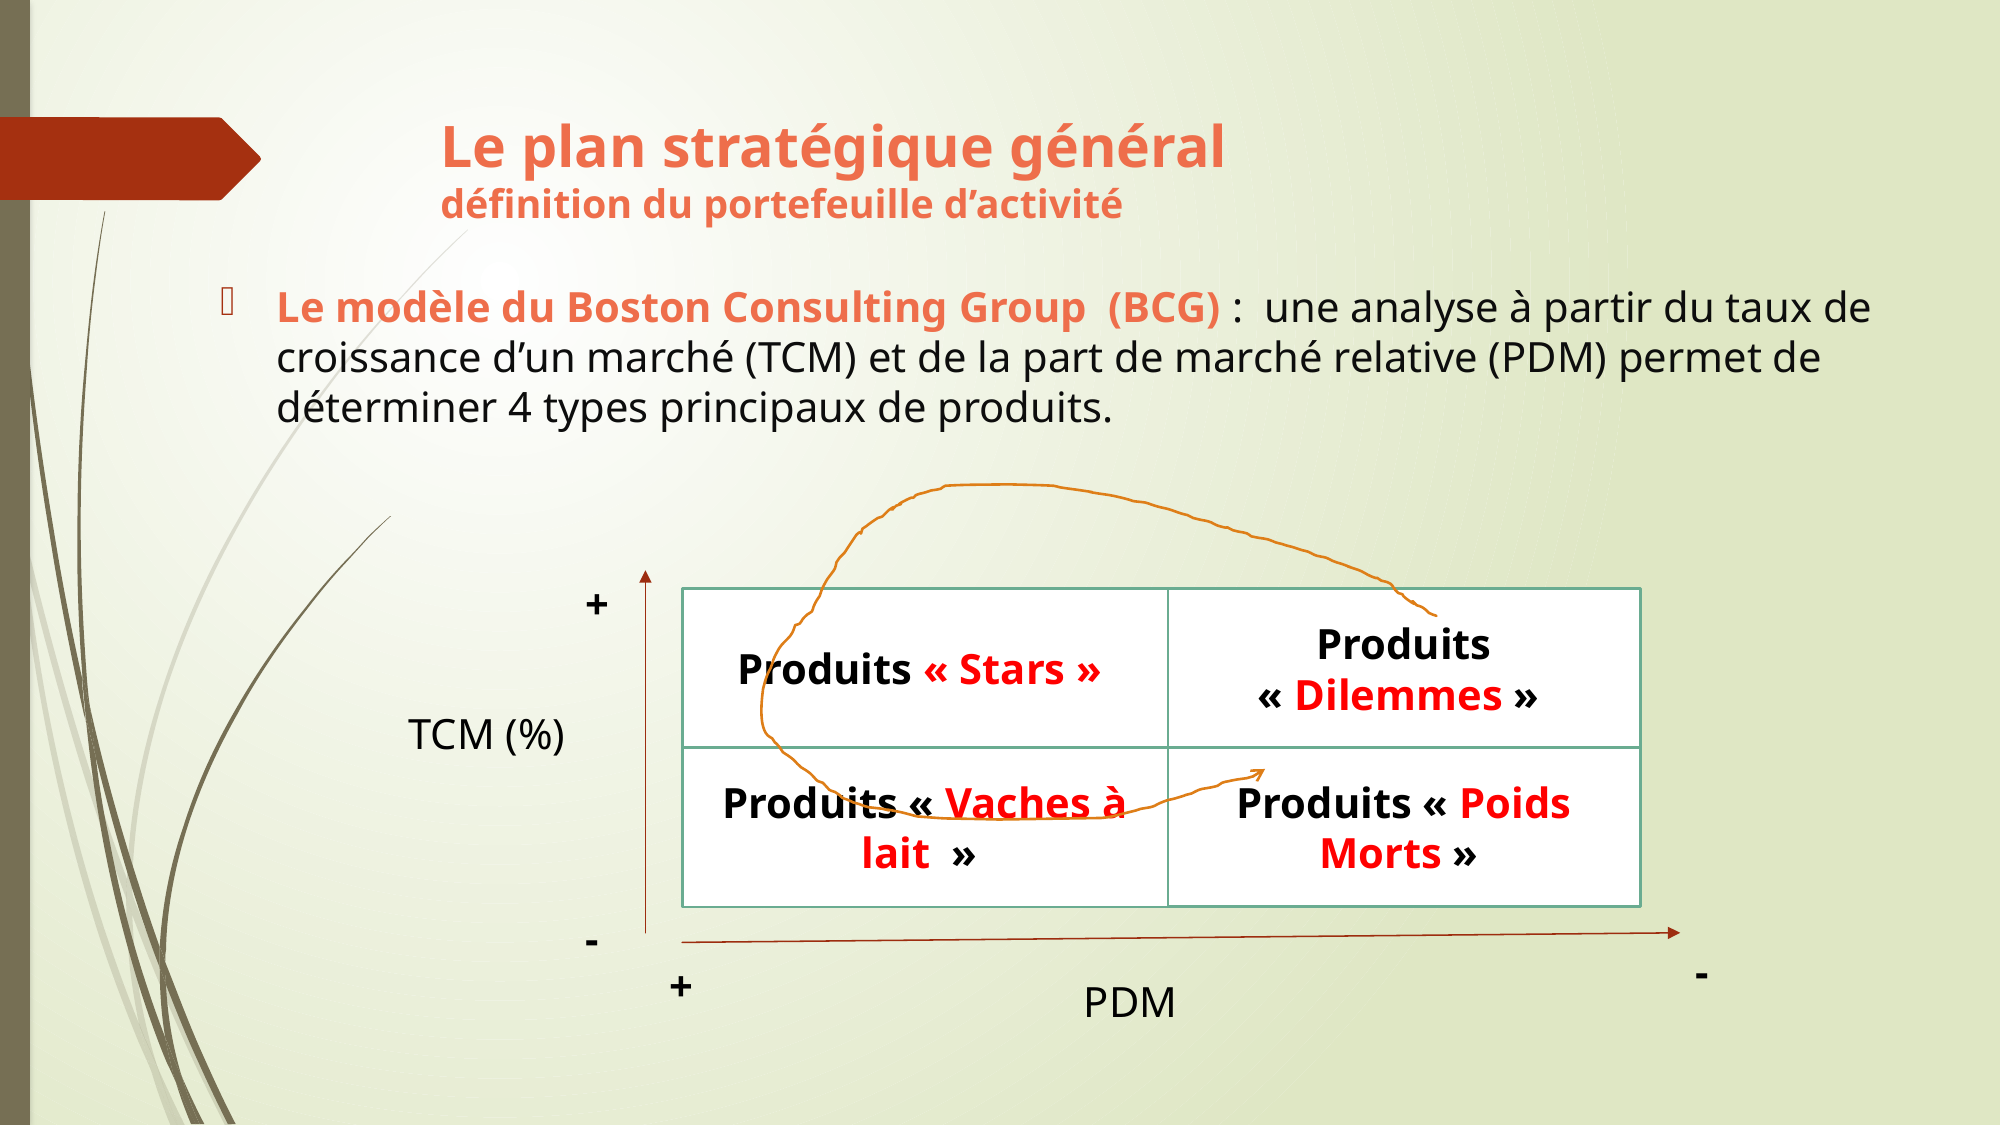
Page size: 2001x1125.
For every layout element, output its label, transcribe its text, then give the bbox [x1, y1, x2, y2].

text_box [681, 932, 1681, 943]
text_box - [570, 905, 625, 970]
text_box TCM (%) [393, 700, 614, 766]
text_box Produits « Vaches à lait » [681, 746, 1167, 908]
text_box Produits « Poids Morts » [1167, 746, 1642, 908]
text_box Produits « Stars » [681, 587, 821, 746]
text_box Produits « Dilemmes » [1292, 587, 1642, 746]
text_box + [654, 952, 710, 1018]
title Le plan stratégique général définition du portefeuille d’activité [425, 102, 1888, 235]
text_box [760, 483, 1438, 821]
text_box - [1681, 938, 1736, 1004]
list Le modèle du Boston Consulting Group (BCG) : une analyse à partir du taux de croissance d’un marché (TCM) et de la part de marché relative (PDM) permet de déterminer 4 types principaux de produits. [205, 273, 1945, 1054]
text_box PDM [1069, 968, 1219, 1033]
text_box + [570, 570, 625, 636]
